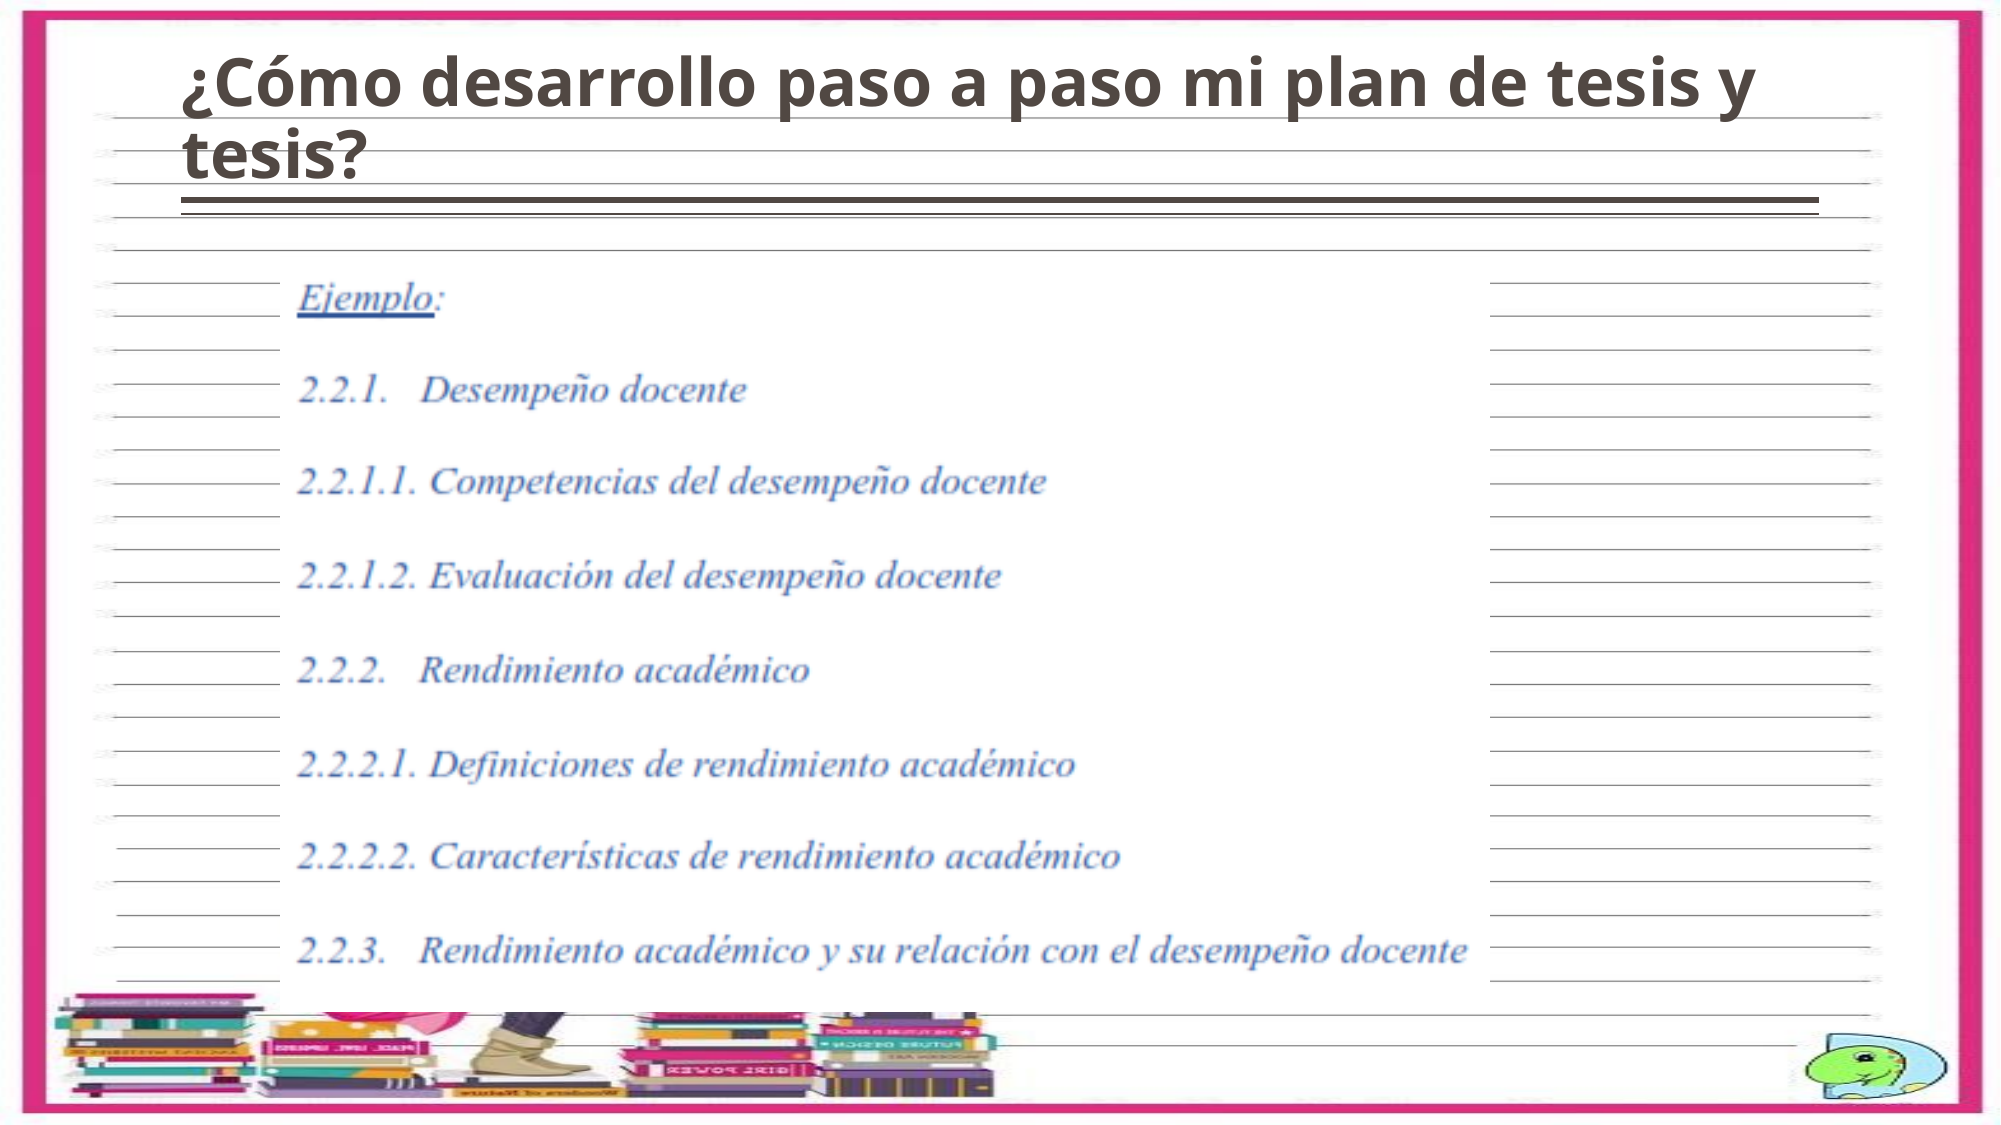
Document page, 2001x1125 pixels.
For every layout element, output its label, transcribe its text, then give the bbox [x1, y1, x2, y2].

title ¿Cómo desarrollo paso a paso mi plan de tesis y tesis? [181, 20, 1819, 201]
picture [0, 0, 2001, 1125]
